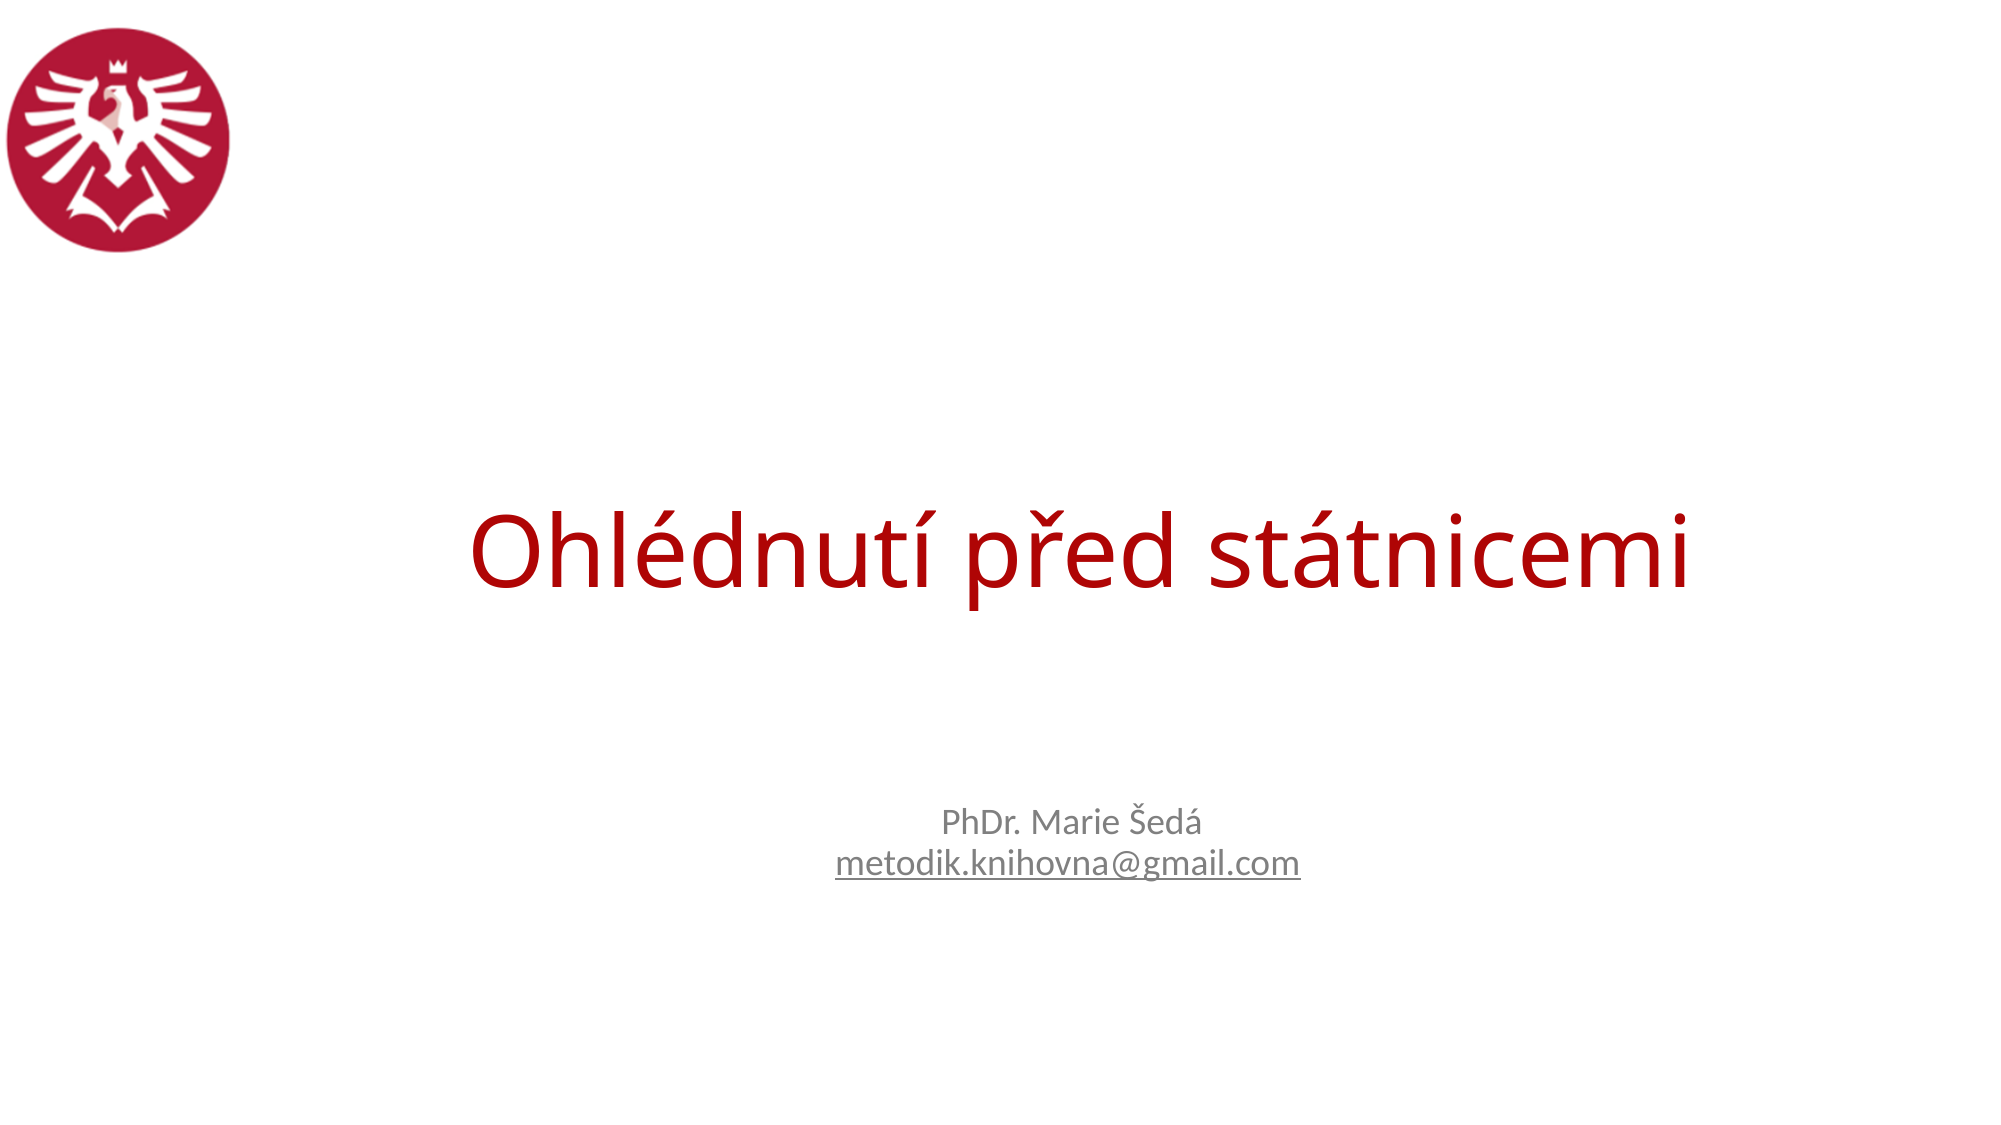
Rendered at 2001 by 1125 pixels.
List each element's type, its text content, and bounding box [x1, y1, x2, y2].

picture [0, 18, 235, 259]
title Ohlédnutí před státnicemi [281, 49, 1854, 617]
subtitle PhDr. Marie Šedá metodik.knihovna@gmail.com [705, 714, 1439, 921]
